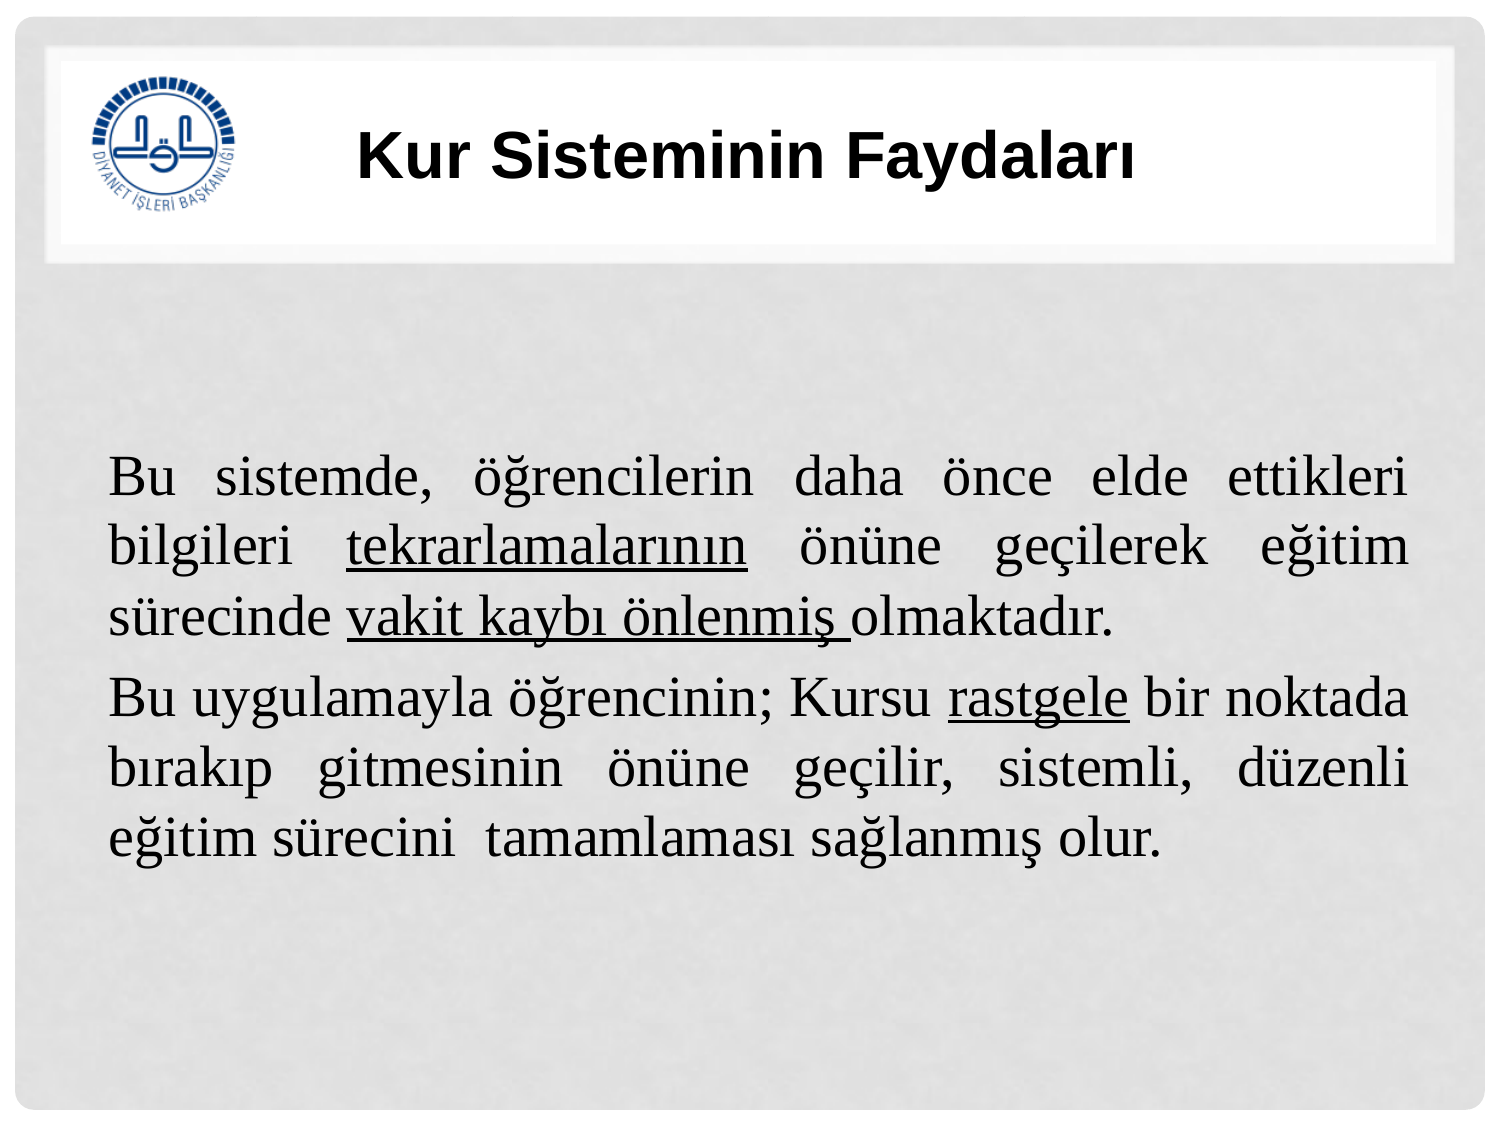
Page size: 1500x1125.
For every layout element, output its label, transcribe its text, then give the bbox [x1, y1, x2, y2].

title Kur Sisteminin Faydaları [69, 66, 1425, 238]
picture [88, 72, 239, 216]
list Bu sistemde, öğrencilerin daha önce elde ettikleri bilgileri tekrarlamalarının önüne geçilerek eğitim sürecinde vakit kaybı önlenmiş olmaktadır. Bu uygulamayla öğrencinin; Kursu rastgele bir noktada bırakıp gitmesinin önüne geçilir, sistemli, düzenli eğitim sürecini tamamlaması sağlanmış olur. [75, 287, 1425, 1005]
